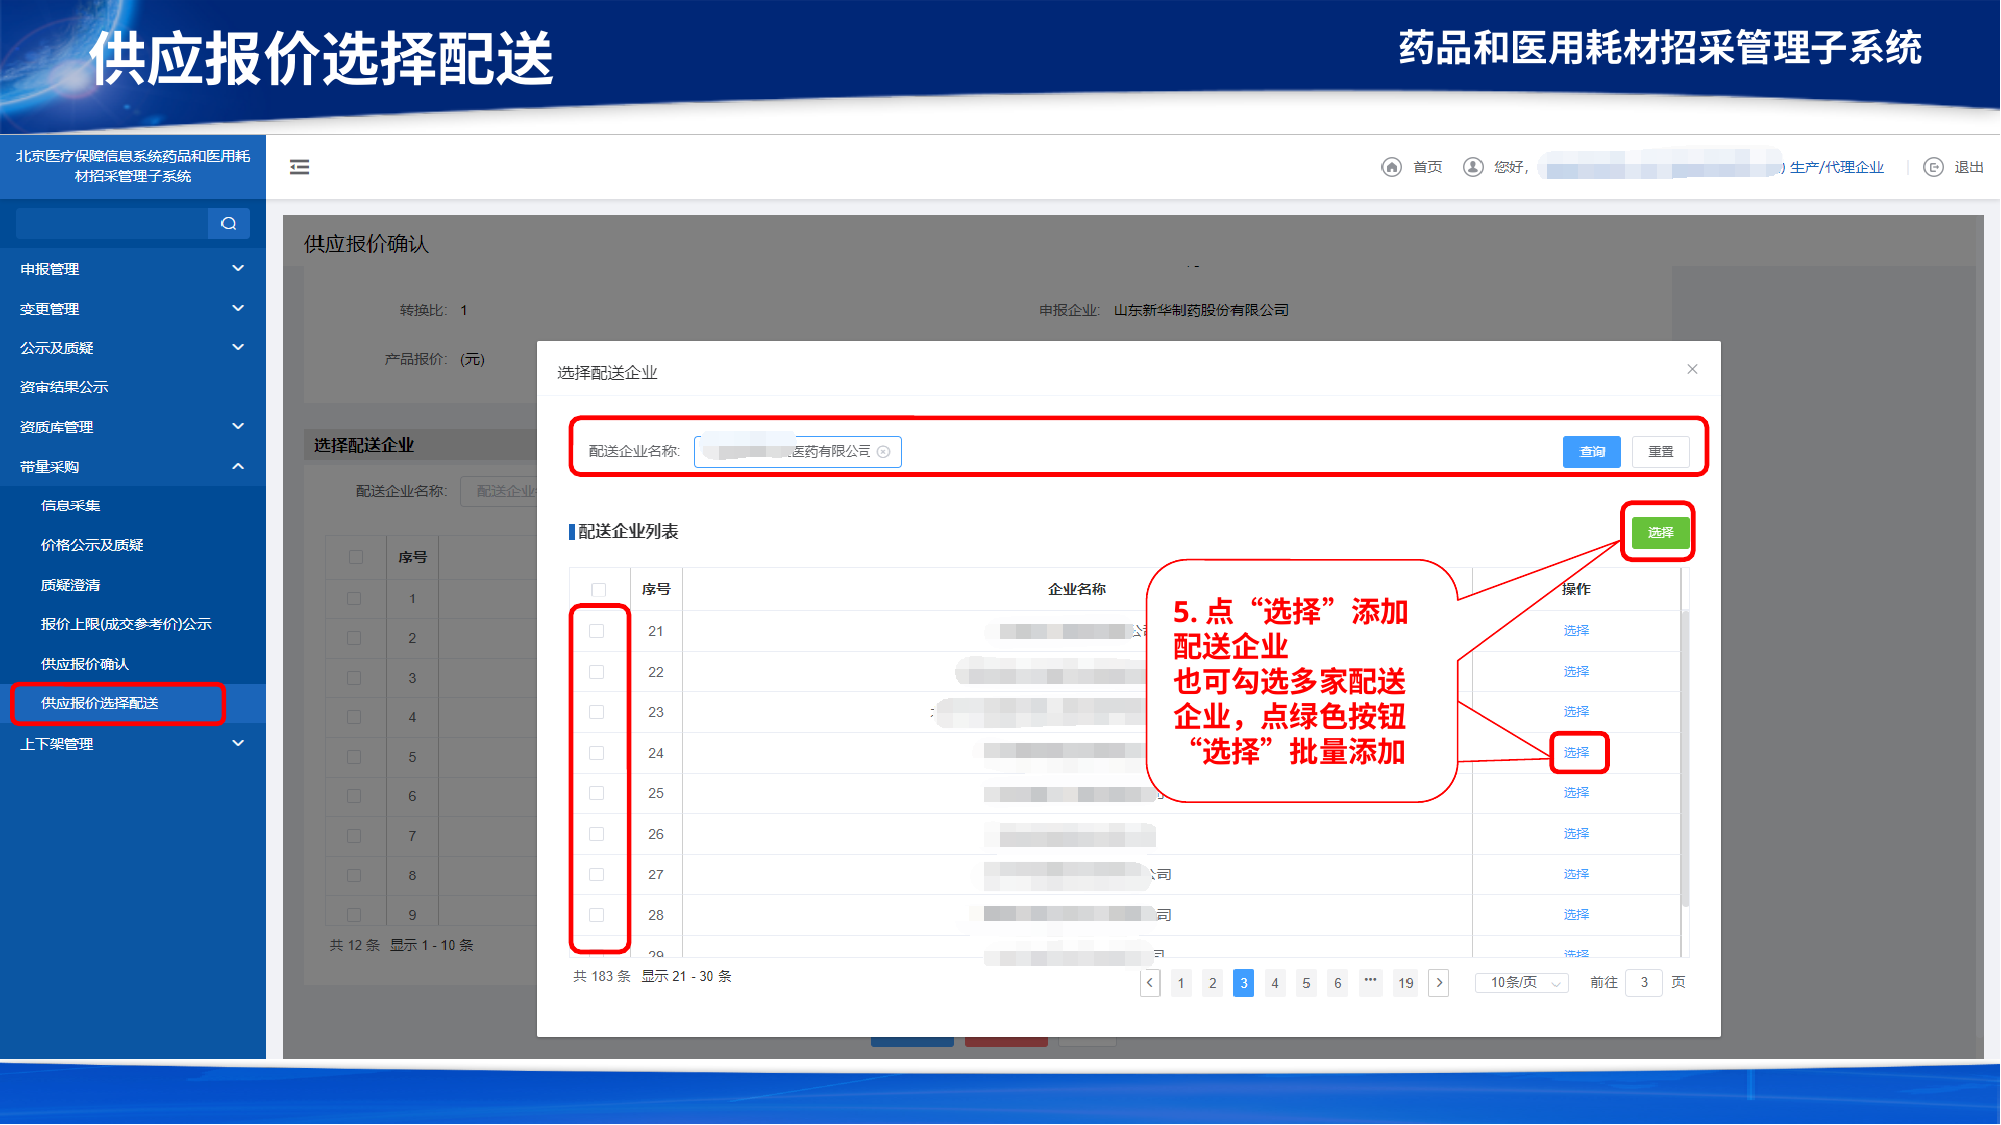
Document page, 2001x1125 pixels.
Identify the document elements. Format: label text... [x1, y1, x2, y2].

title 供应报价选择配送 [73, 22, 1135, 81]
picture [0, 0, 2000, 1124]
